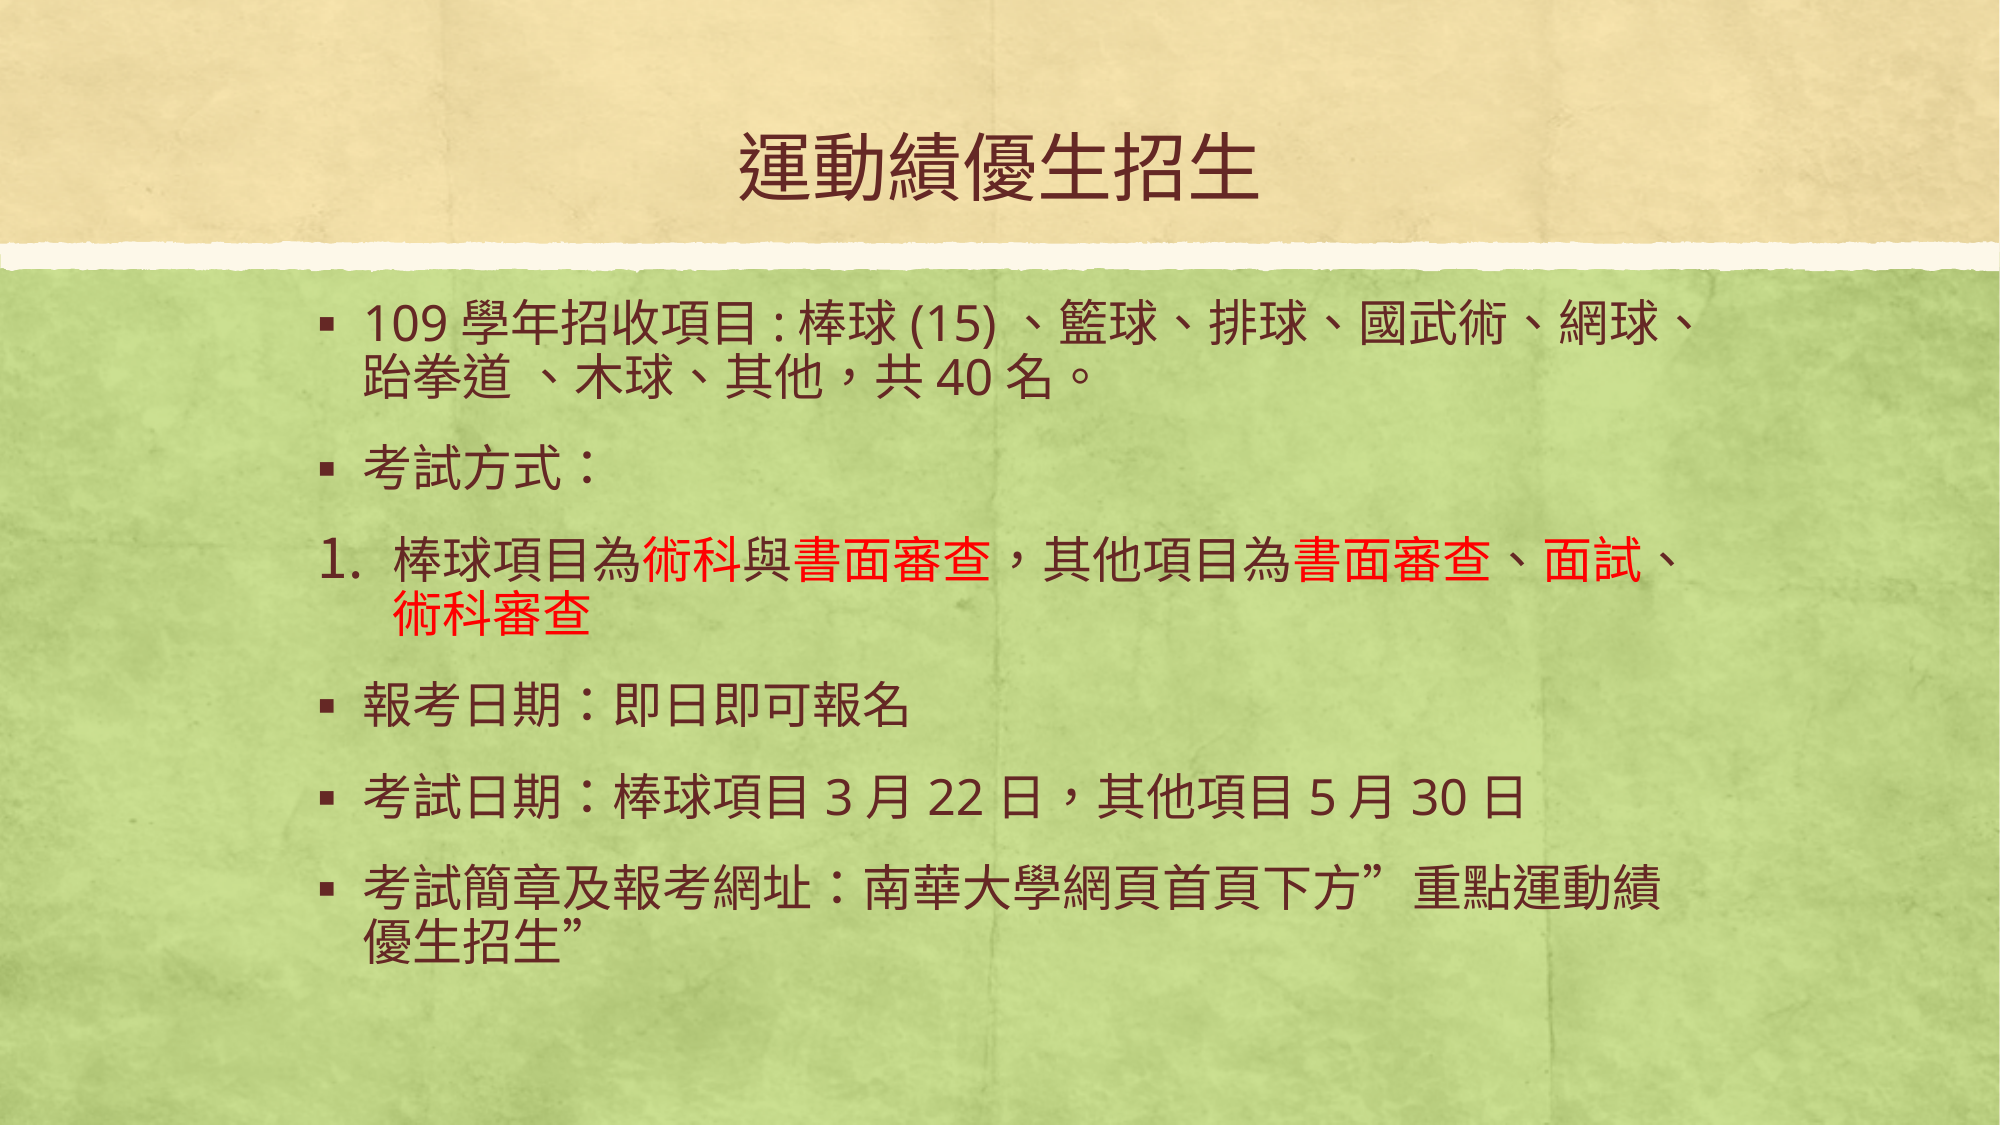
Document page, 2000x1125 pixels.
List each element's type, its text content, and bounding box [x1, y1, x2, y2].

title 運動績優生招生 [249, 31, 1750, 219]
list 109學年招收項目:棒球(15)、籃球、排球、國武術、網球、跆拳道 、木球、其他，共40名。 考試方式： 棒球項目為術科與書面審查，其他項目為書面審查、面試、術科審查 報考日期：即日即可報名 考試日期：棒球項目3月22日，其他項目5月30日 考試簡章及報考網址：南華大學網頁首頁下方”重點運動績優生招生” [302, 290, 1721, 1063]
